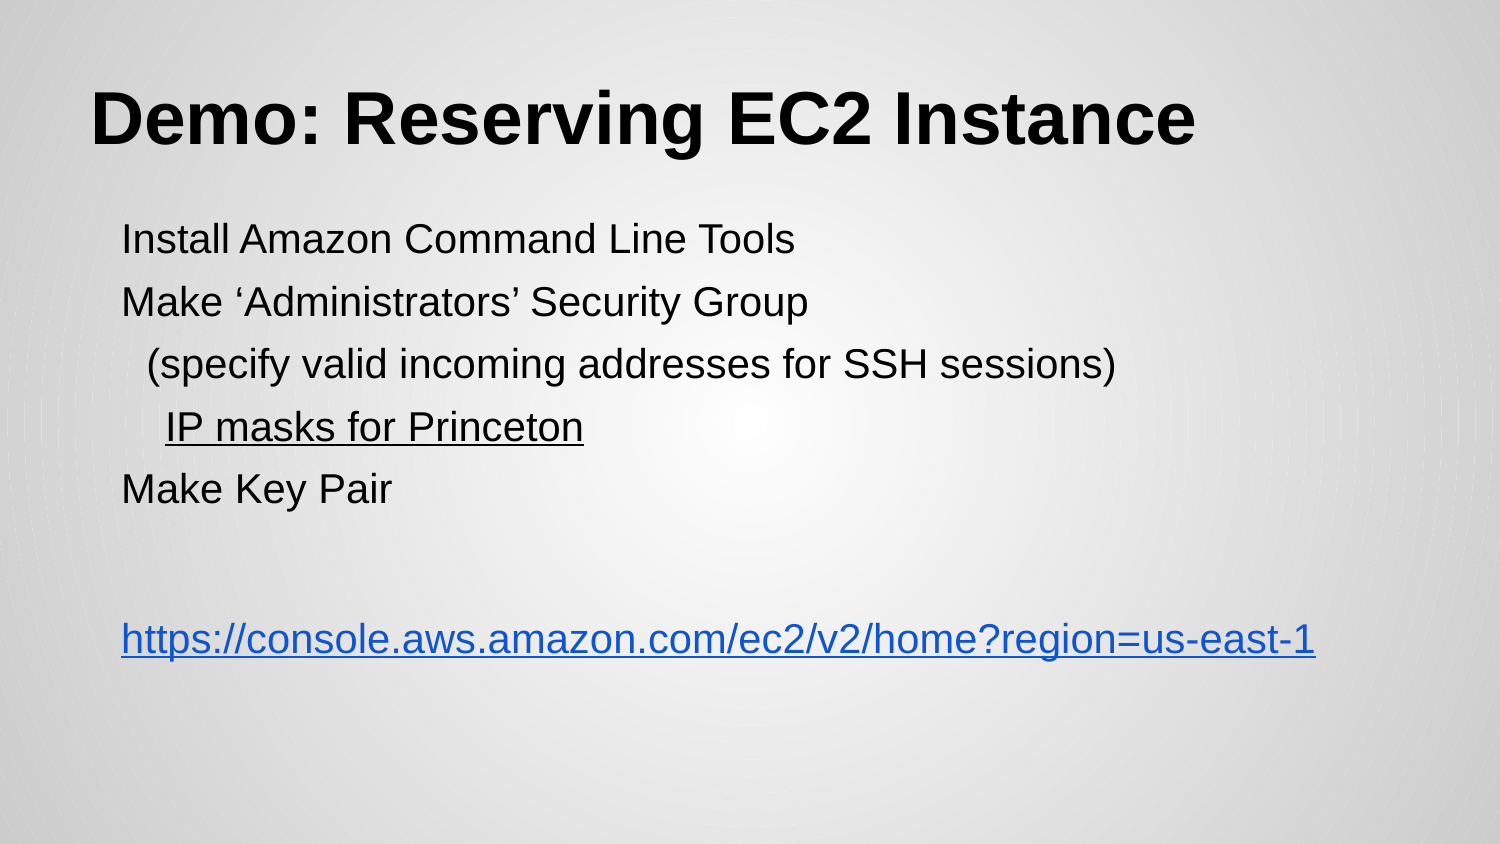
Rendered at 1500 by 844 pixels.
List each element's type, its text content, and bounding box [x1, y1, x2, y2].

title Demo: Reserving EC2 Instance [75, 33, 1425, 175]
list Install Amazon Command Line Tools Make ‘Administrators’ Security Group (specify valid incoming addresses for SSH sessions) IP masks for Princeton Make Key Pair https://console.aws.amazon.com/ec2/v2/home?region=us-east-1 [75, 196, 1425, 808]
